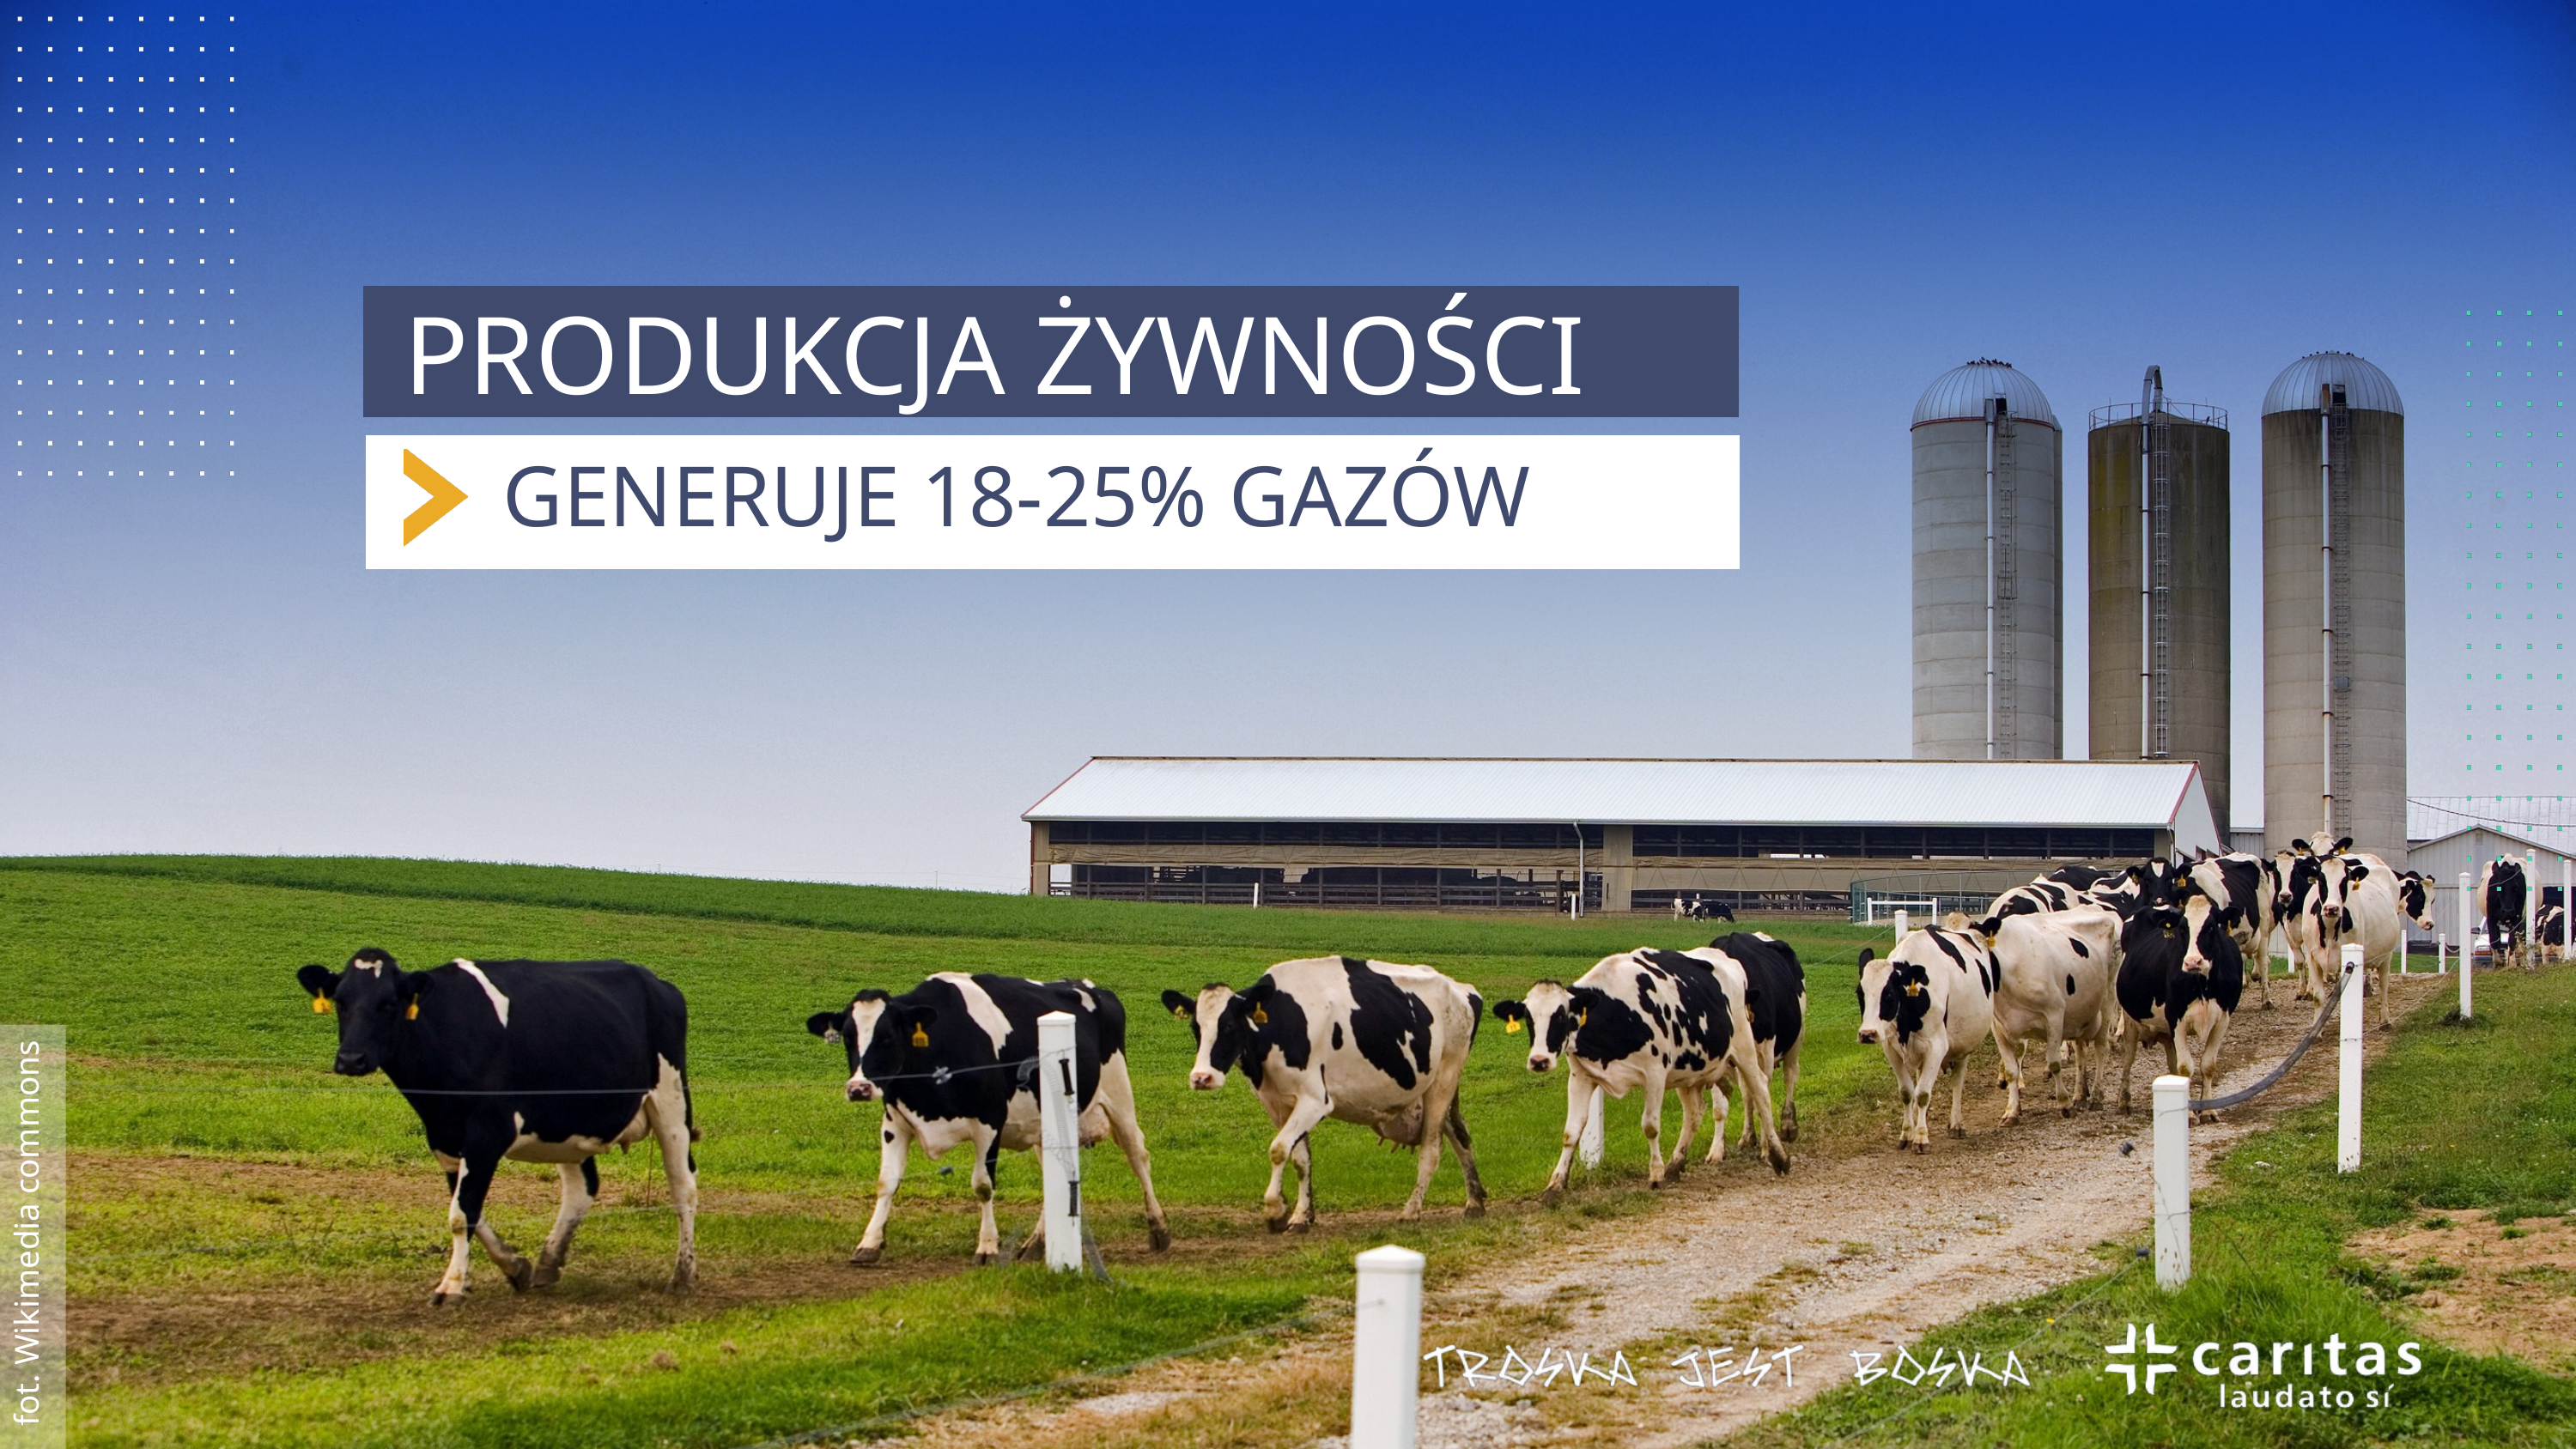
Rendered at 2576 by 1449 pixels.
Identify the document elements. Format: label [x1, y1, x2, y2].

text_box [0, 1204, 246, 1271]
picture [0, 0, 2576, 1449]
text_box [362, 286, 1847, 418]
text_box [366, 434, 1740, 570]
